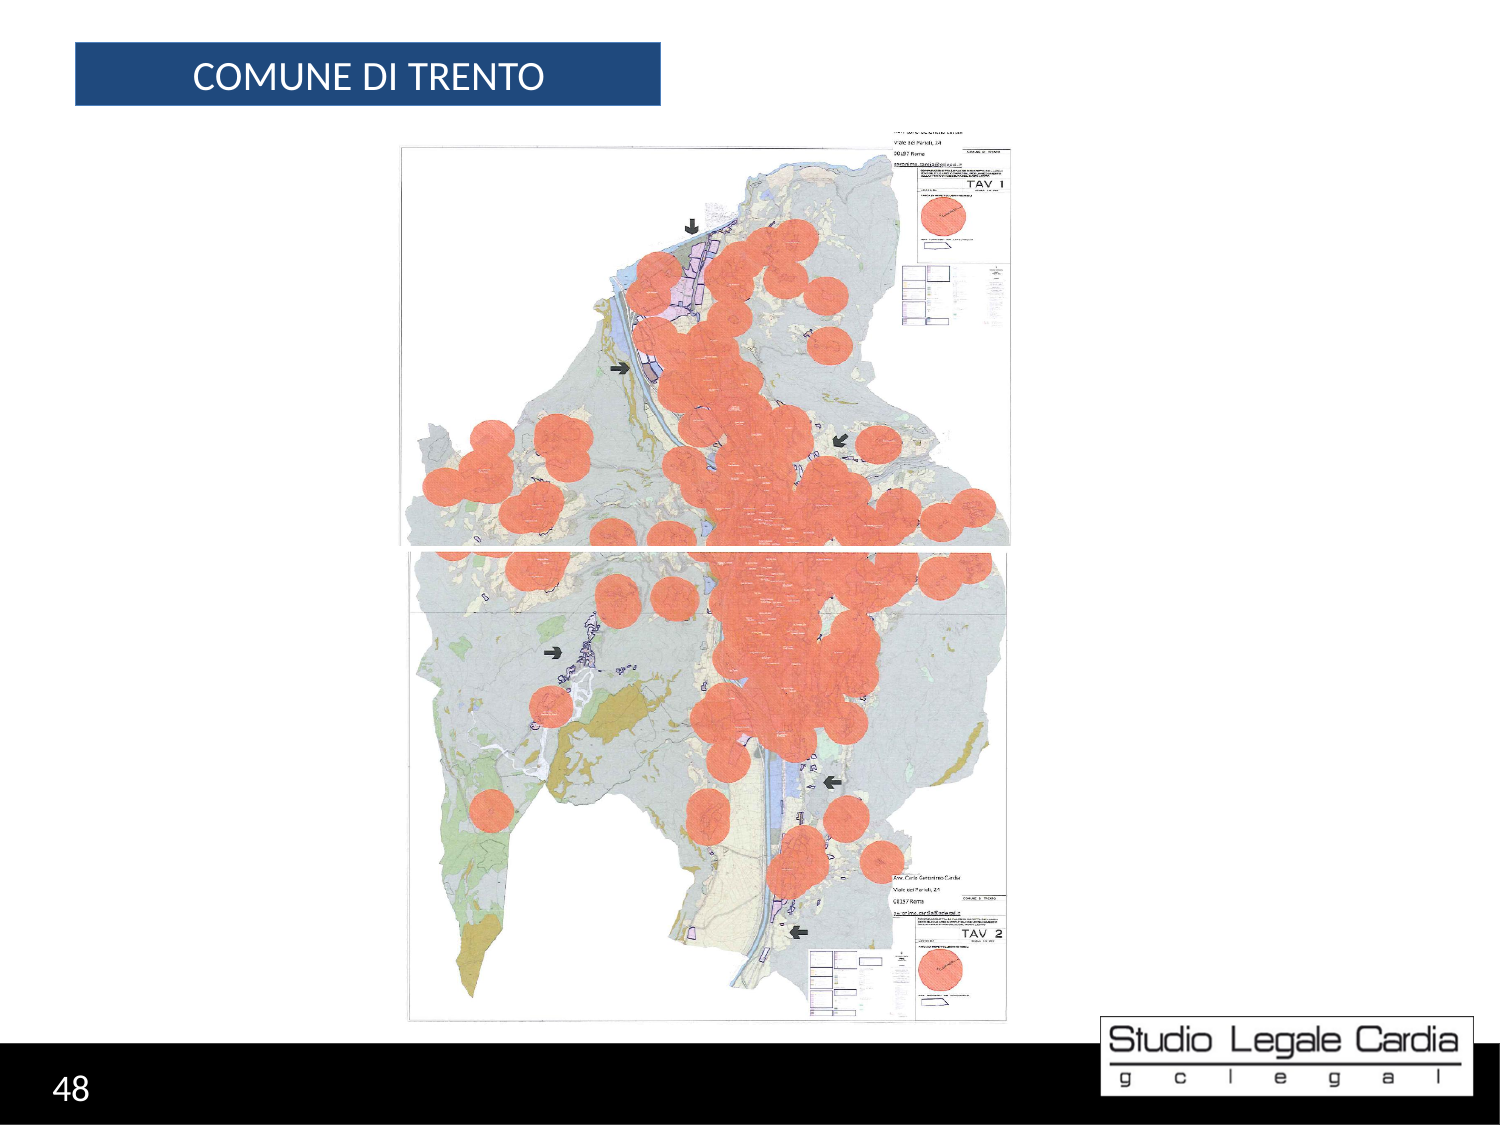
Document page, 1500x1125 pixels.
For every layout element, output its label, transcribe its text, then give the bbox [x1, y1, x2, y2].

picture [1099, 1016, 1474, 1097]
text_box [0, 1043, 1500, 1125]
picture [345, 132, 1044, 1031]
text_box 48 [37, 1056, 175, 1125]
text_box COMUNE DI TRENTO [75, 42, 661, 106]
